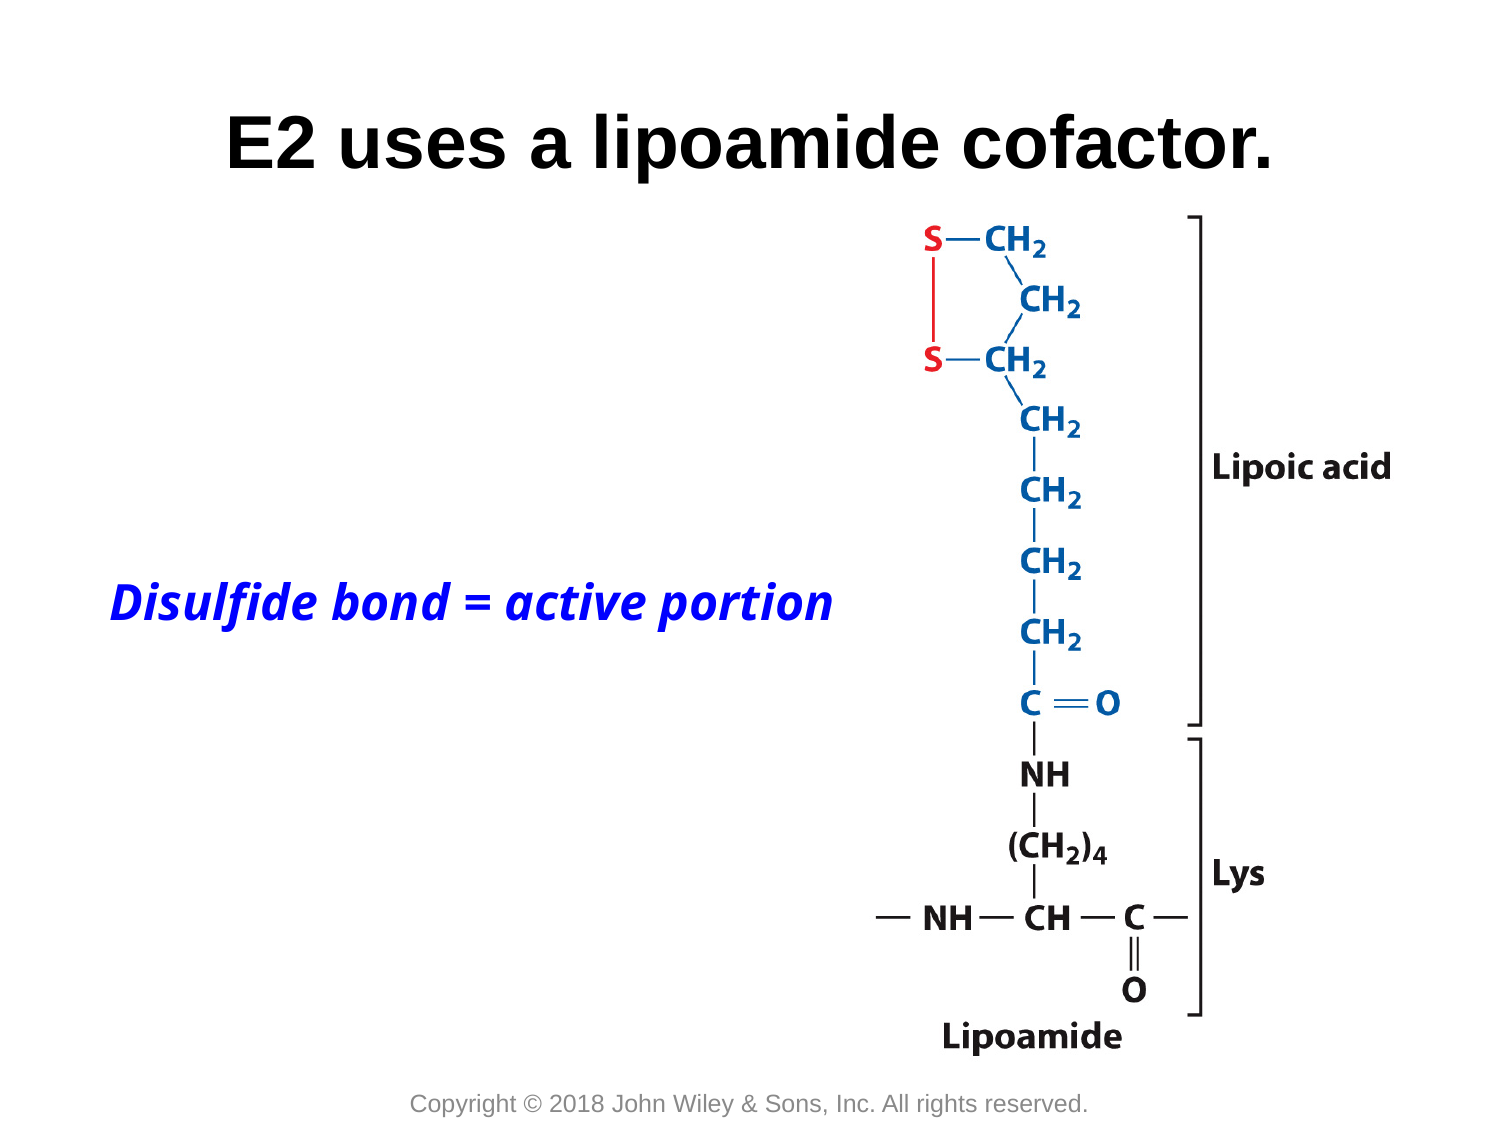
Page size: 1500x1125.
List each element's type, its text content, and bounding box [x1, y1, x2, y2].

title E2 uses a lipoamide cofactor. [75, 45, 1425, 233]
footer Copyright © 2018 John Wiley & Sons, Inc. All rights reserved. [277, 1065, 1223, 1125]
picture [869, 209, 1402, 1065]
text_box Disulfide bond = active portion [94, 562, 850, 638]
